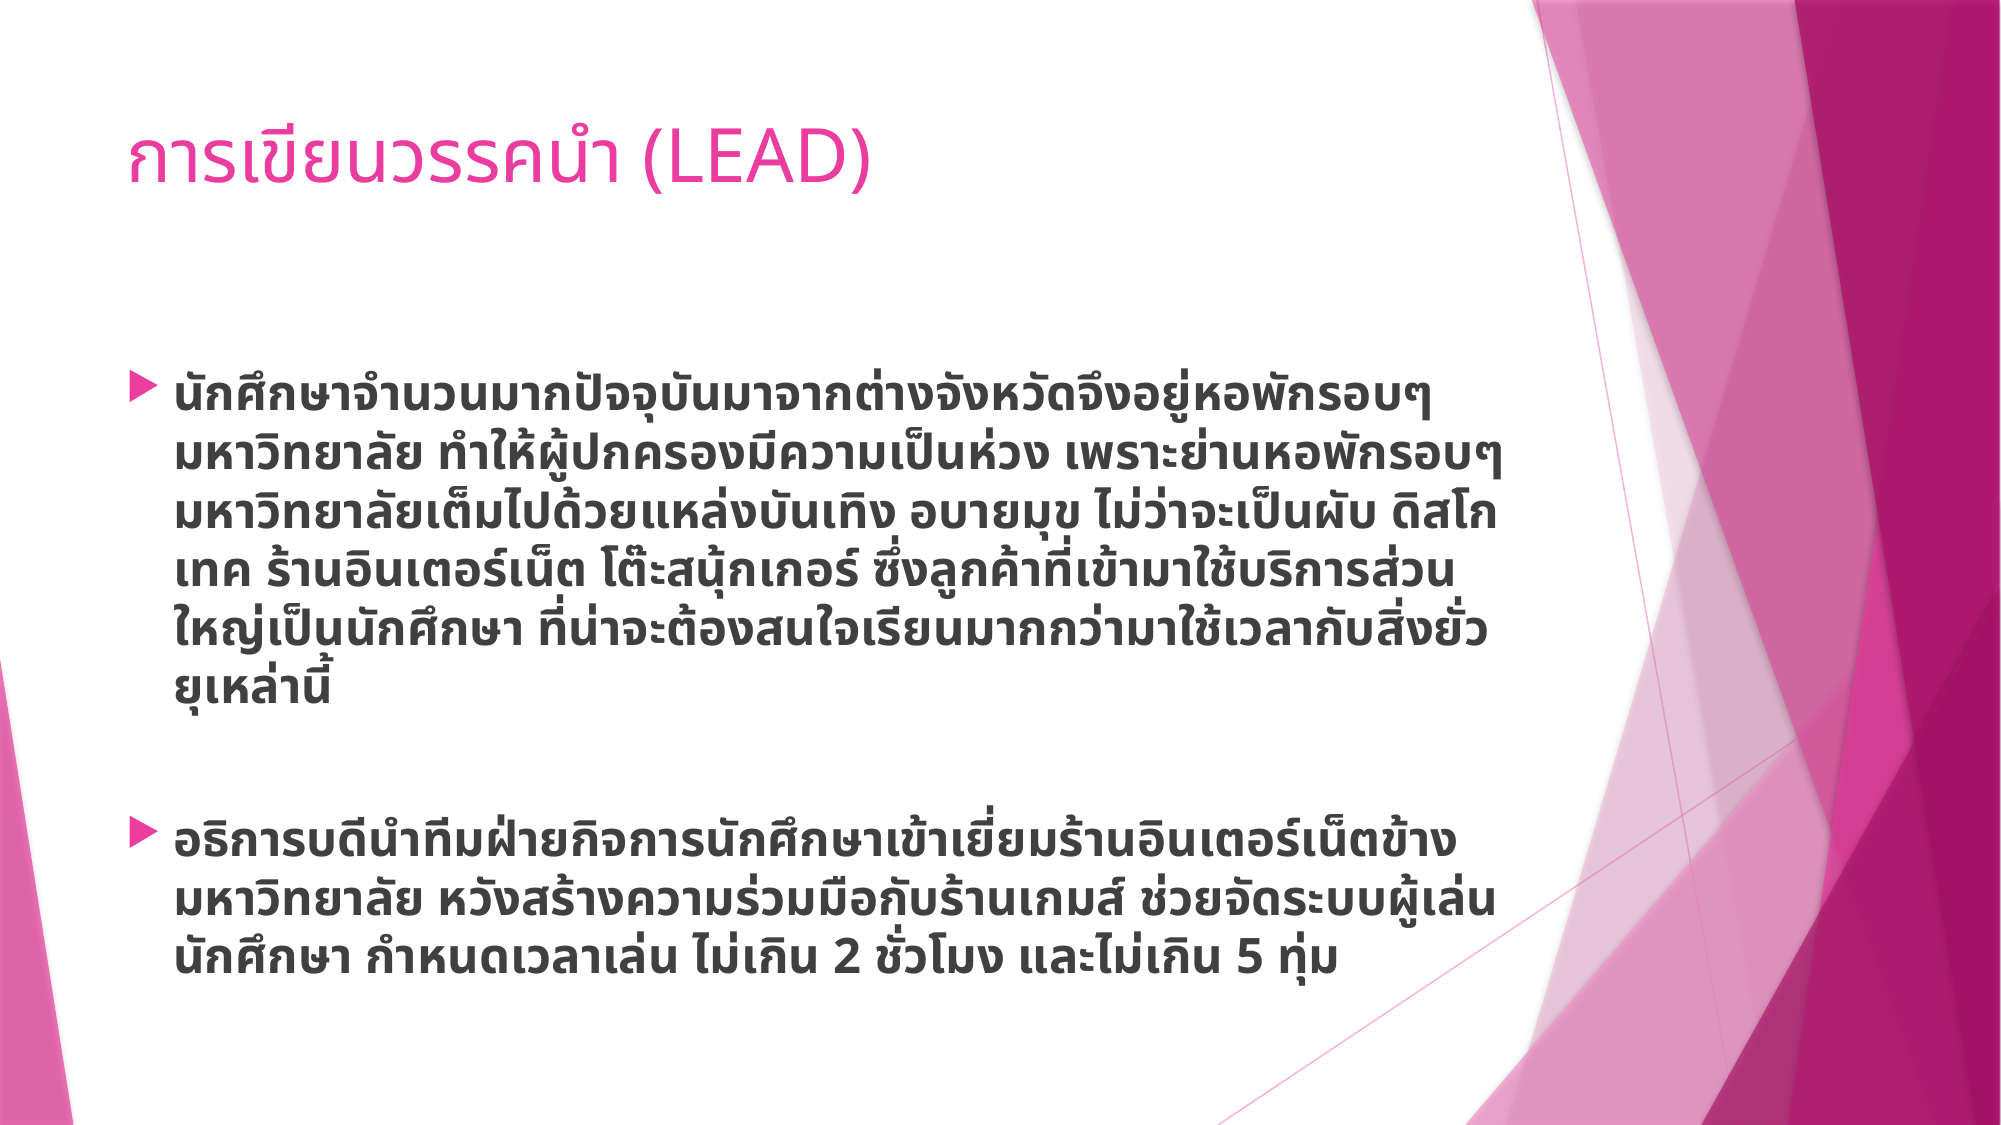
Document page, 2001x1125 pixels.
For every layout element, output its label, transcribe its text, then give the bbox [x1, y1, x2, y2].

title การเขียนวรรคนำ (LEAD) [111, 99, 1522, 317]
list นักศึกษาจำนวนมากปัจจุบันมาจากต่างจังหวัดจึงอยู่หอพักรอบๆ มหาวิทยาลัย ทำให้ผู้ปกครองมีความเป็นห่วง เพราะย่านหอพักรอบๆ มหาวิทยาลัยเต็มไปด้วยแหล่งบันเทิง อบายมุข ไม่ว่าจะเป็นผับ ดิสโกเทค ร้านอินเตอร์เน็ต โต๊ะสนุ้กเกอร์ ซึ่งลูกค้าที่เข้ามาใช้บริการส่วนใหญ่เป็นนักศึกษา ที่น่าจะต้องสนใจเรียนมากกว่ามาใช้เวลากับสิ่งยั่วยุเหล่านี้ อธิการบดีนำทีมฝ่ายกิจการนักศึกษาเข้าเยี่ยมร้านอินเตอร์เน็ตข้างมหาวิทยาลัย หวังสร้างความร่วมมือกับร้านเกมส์ ช่วยจัดระบบผู้เล่นนักศึกษา กำหนดเวลาเล่น ไม่เกิน 2 ชั่วโมง และไม่เกิน 5 ทุ่ม [111, 354, 1522, 992]
